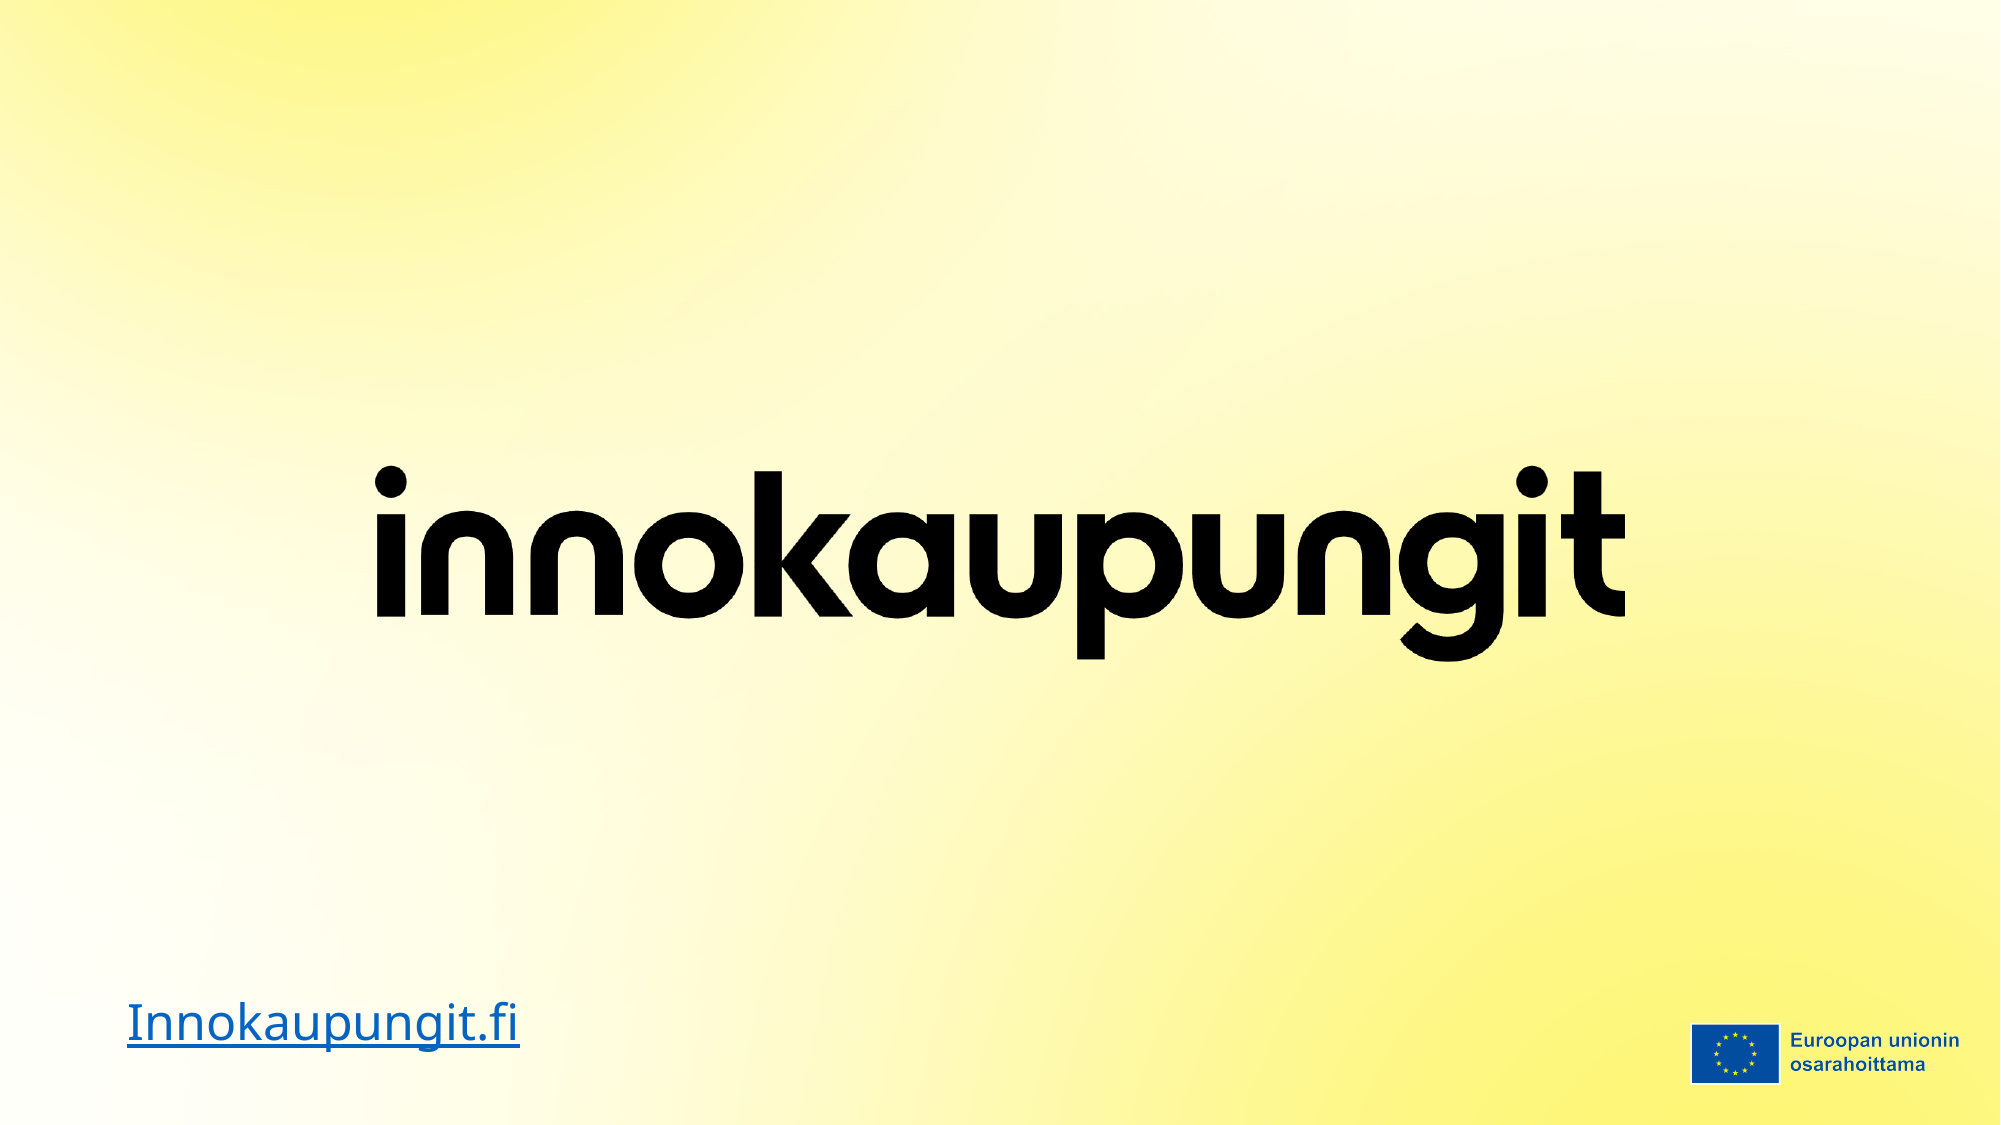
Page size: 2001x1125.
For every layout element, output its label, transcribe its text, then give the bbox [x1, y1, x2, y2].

list Innokaupungit.fi [127, 1003, 1073, 1059]
picture [0, 0, 2000, 1125]
